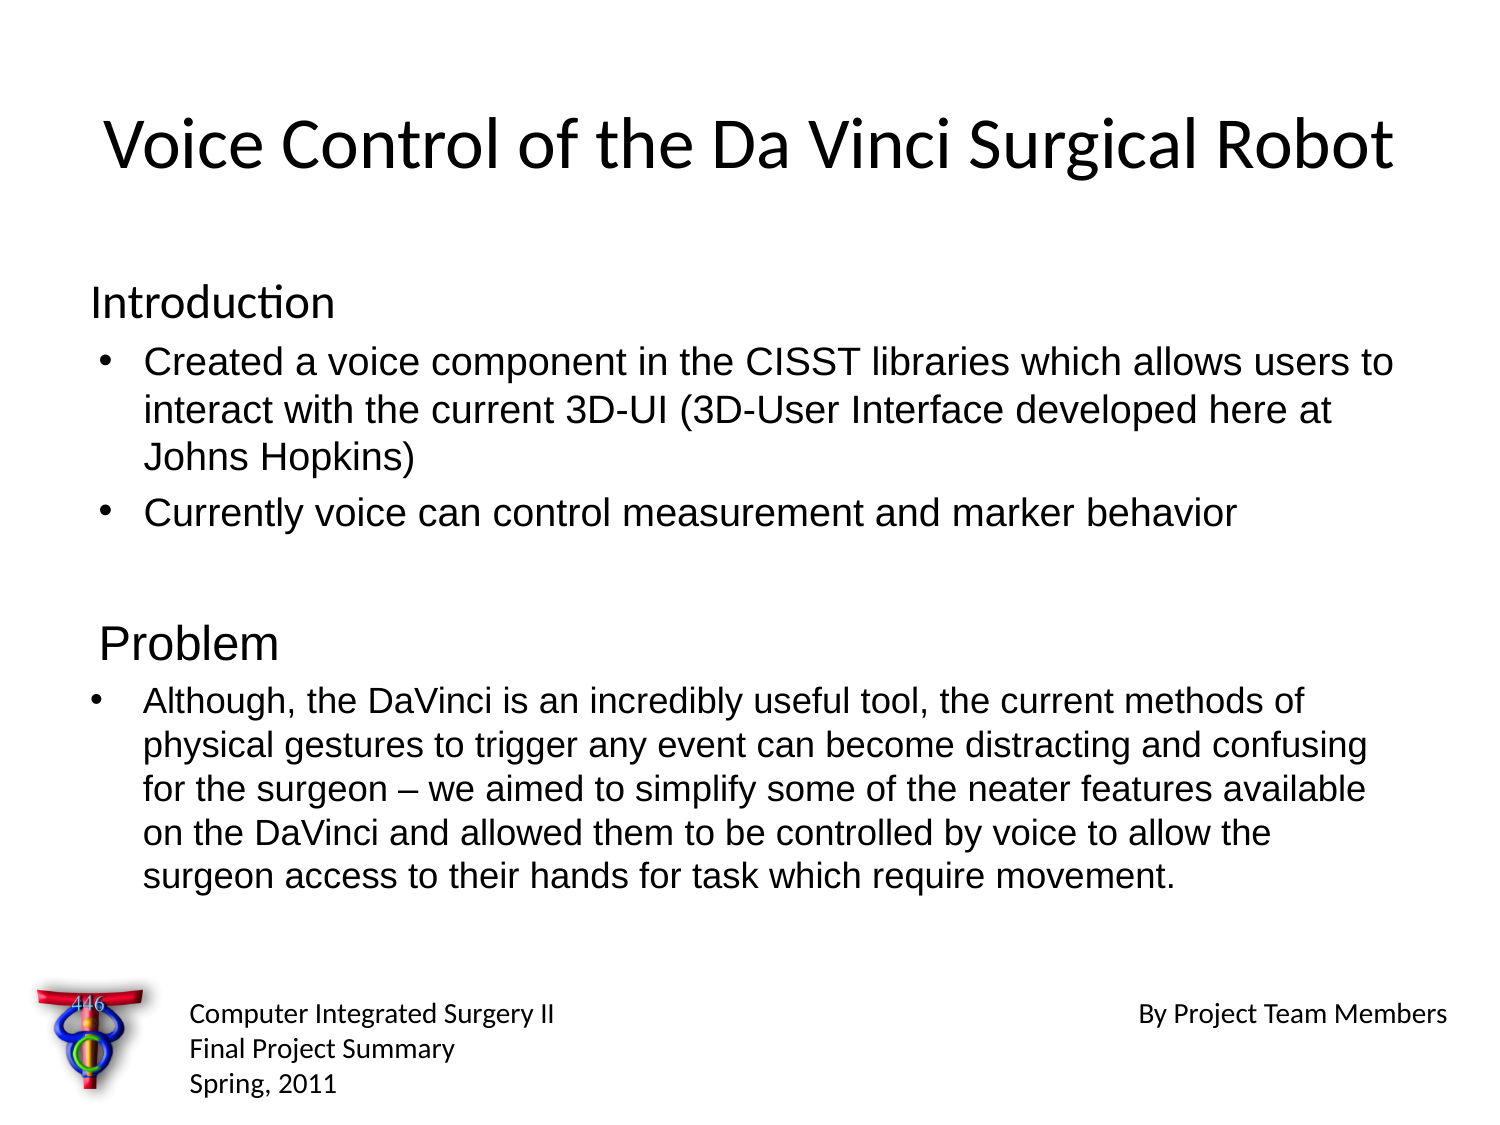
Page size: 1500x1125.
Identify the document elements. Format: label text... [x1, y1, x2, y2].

title Voice Control of the Da Vinci Surgical Robot [75, 45, 1425, 233]
picture [0, 949, 176, 1125]
list Introduction Created a voice component in the CISST libraries which allows users to interact with the current 3D-UI (3D-User Interface developed here at Johns Hopkins) Currently voice can control measurement and marker behavior Problem Although, the DaVinci is an incredibly useful tool, the current methods of physical gestures to trigger any event can become distracting and confusing for the surgeon – we aimed to simplify some of the neater features available on the DaVinci and allowed them to be controlled by voice to allow the surgeon access to their hands for task which require movement. [75, 262, 1425, 913]
text_box By Project Team Members [999, 987, 1463, 1038]
text_box Computer Integrated Surgery II Final Project Summary Spring, 2011 [179, 987, 638, 1108]
